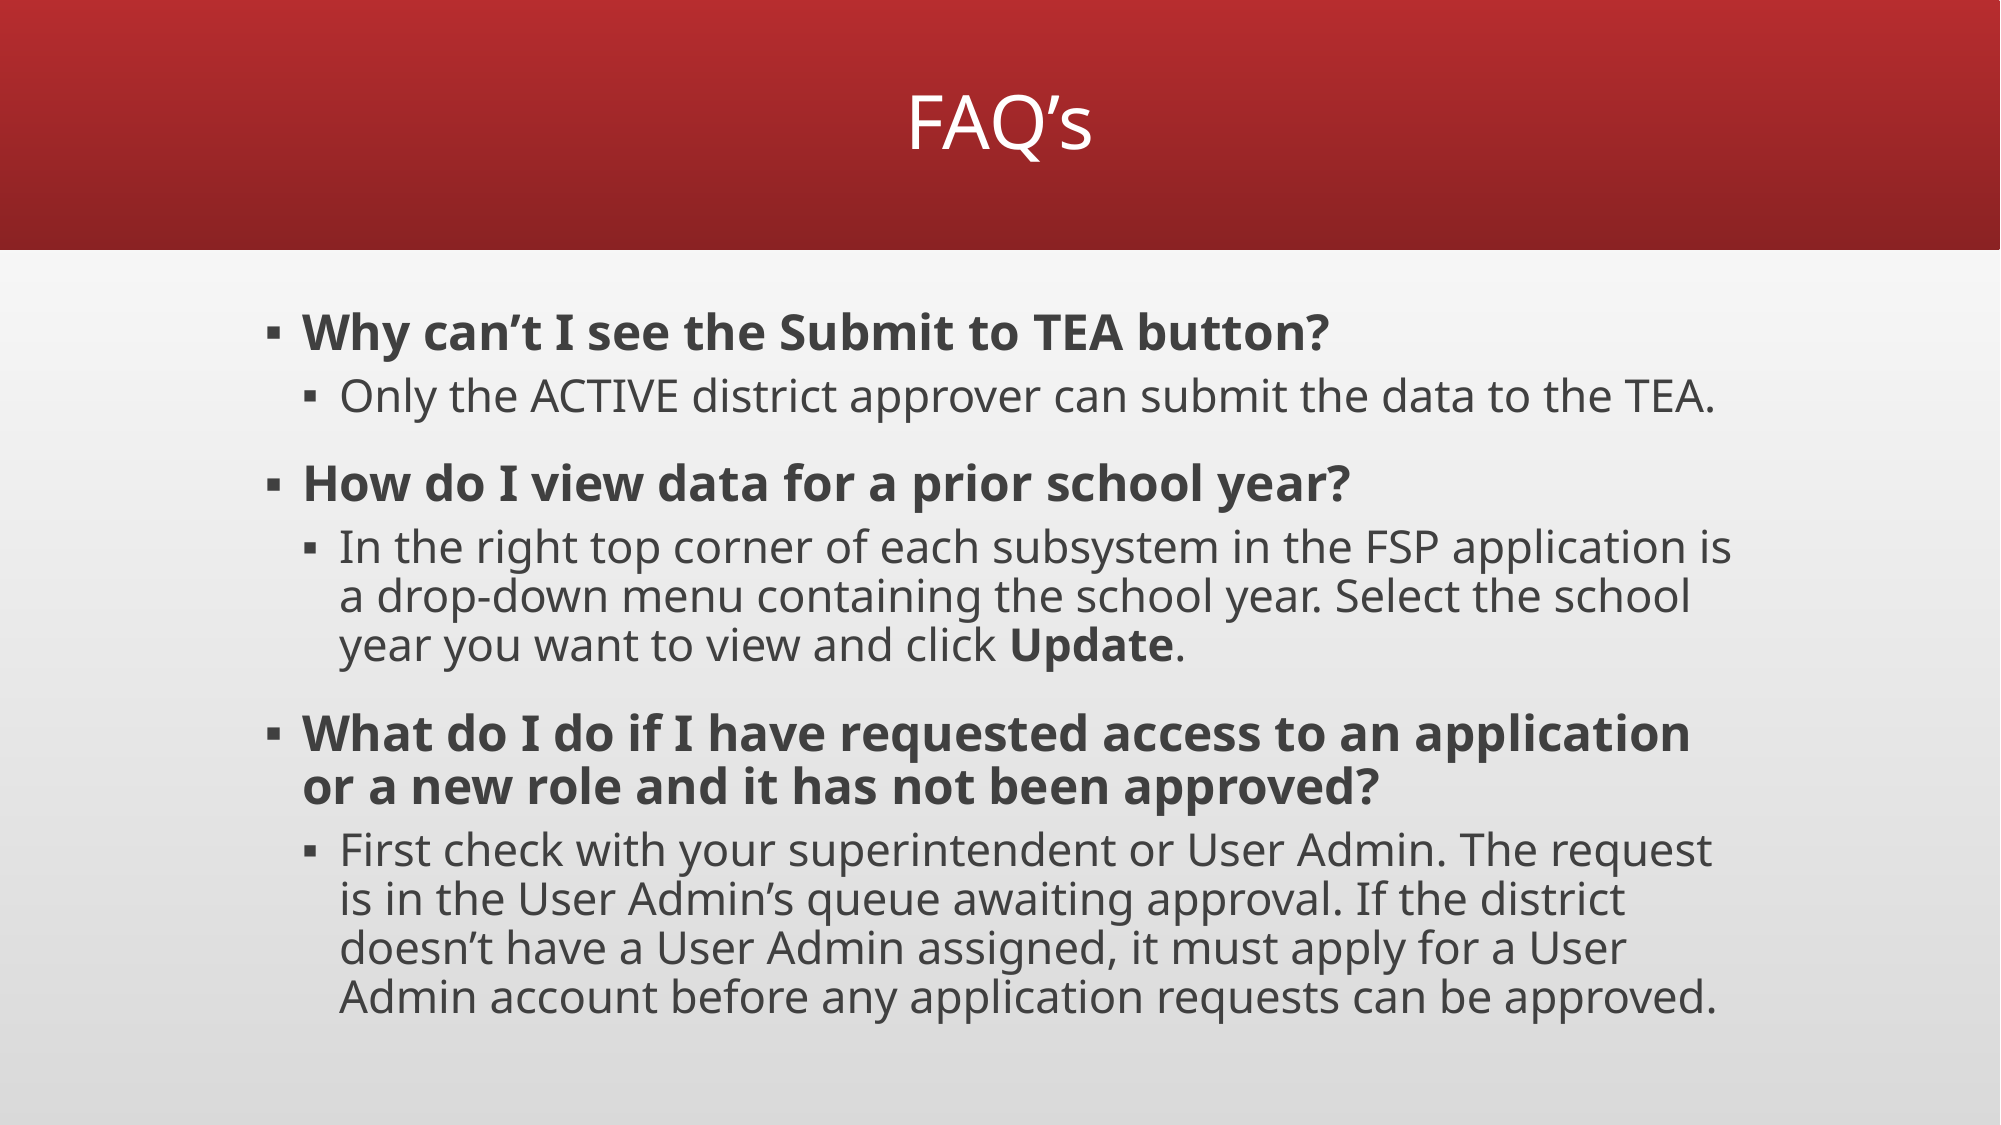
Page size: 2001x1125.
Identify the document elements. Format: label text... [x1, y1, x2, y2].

title FAQ’s [174, 16, 1825, 234]
list Why can’t I see the Submit to TEA button? Only the ACTIVE district approver can submit the data to the TEA. How do I view data for a prior school year? In the right top corner of each subsystem in the FSP application is a drop-down menu containing the school year. Select the school year you want to view and click Update. What do I do if I have requested access to an application or a new role and it has not been approved? First check with your superintendent or User Admin. The request is in the User Admin’s queue awaiting approval. If the district doesn’t have a User Admin assigned, it must apply for a User Admin account before any application requests can be approved. [249, 299, 1750, 1050]
